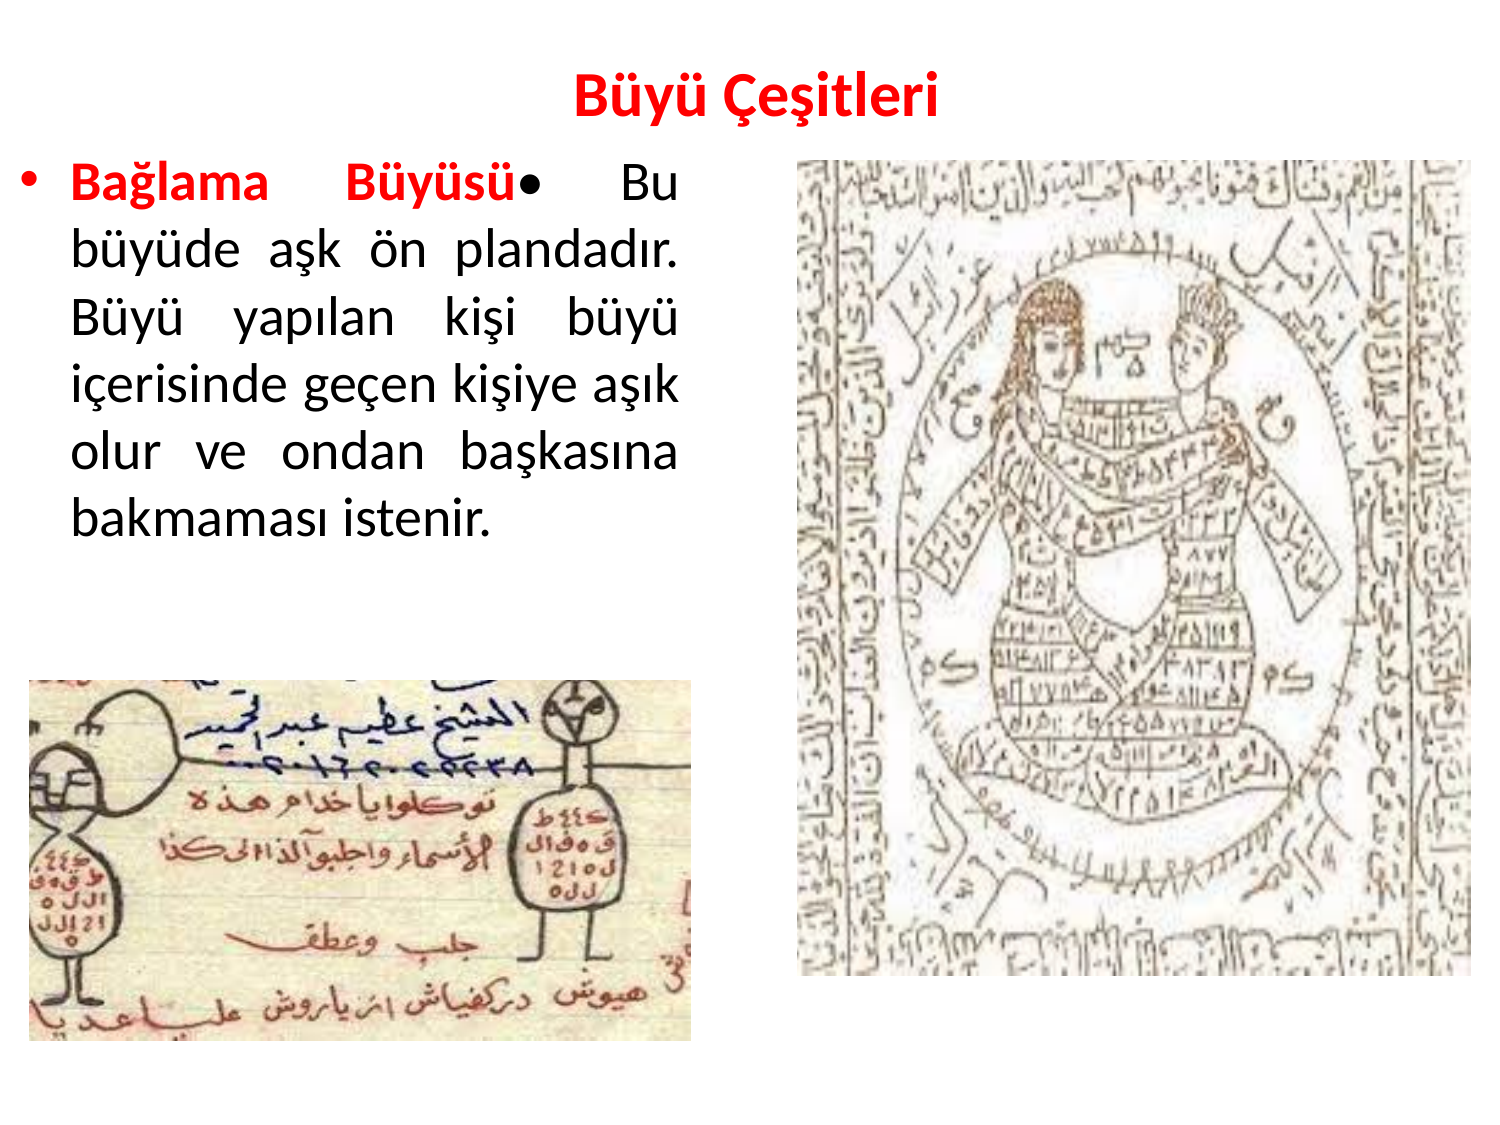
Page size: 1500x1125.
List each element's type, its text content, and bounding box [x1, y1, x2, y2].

title Büyü Çeşitleri [75, 45, 1425, 138]
list Bağlama Büyüsü• Bu büyüde aşk ön plandadır. Büyü yapılan kişi büyü içerisinde geçen kişiye aşık olur ve ondan başkasına bakmaması istenir. [4, 137, 696, 610]
picture [29, 680, 692, 1042]
picture [796, 160, 1471, 977]
